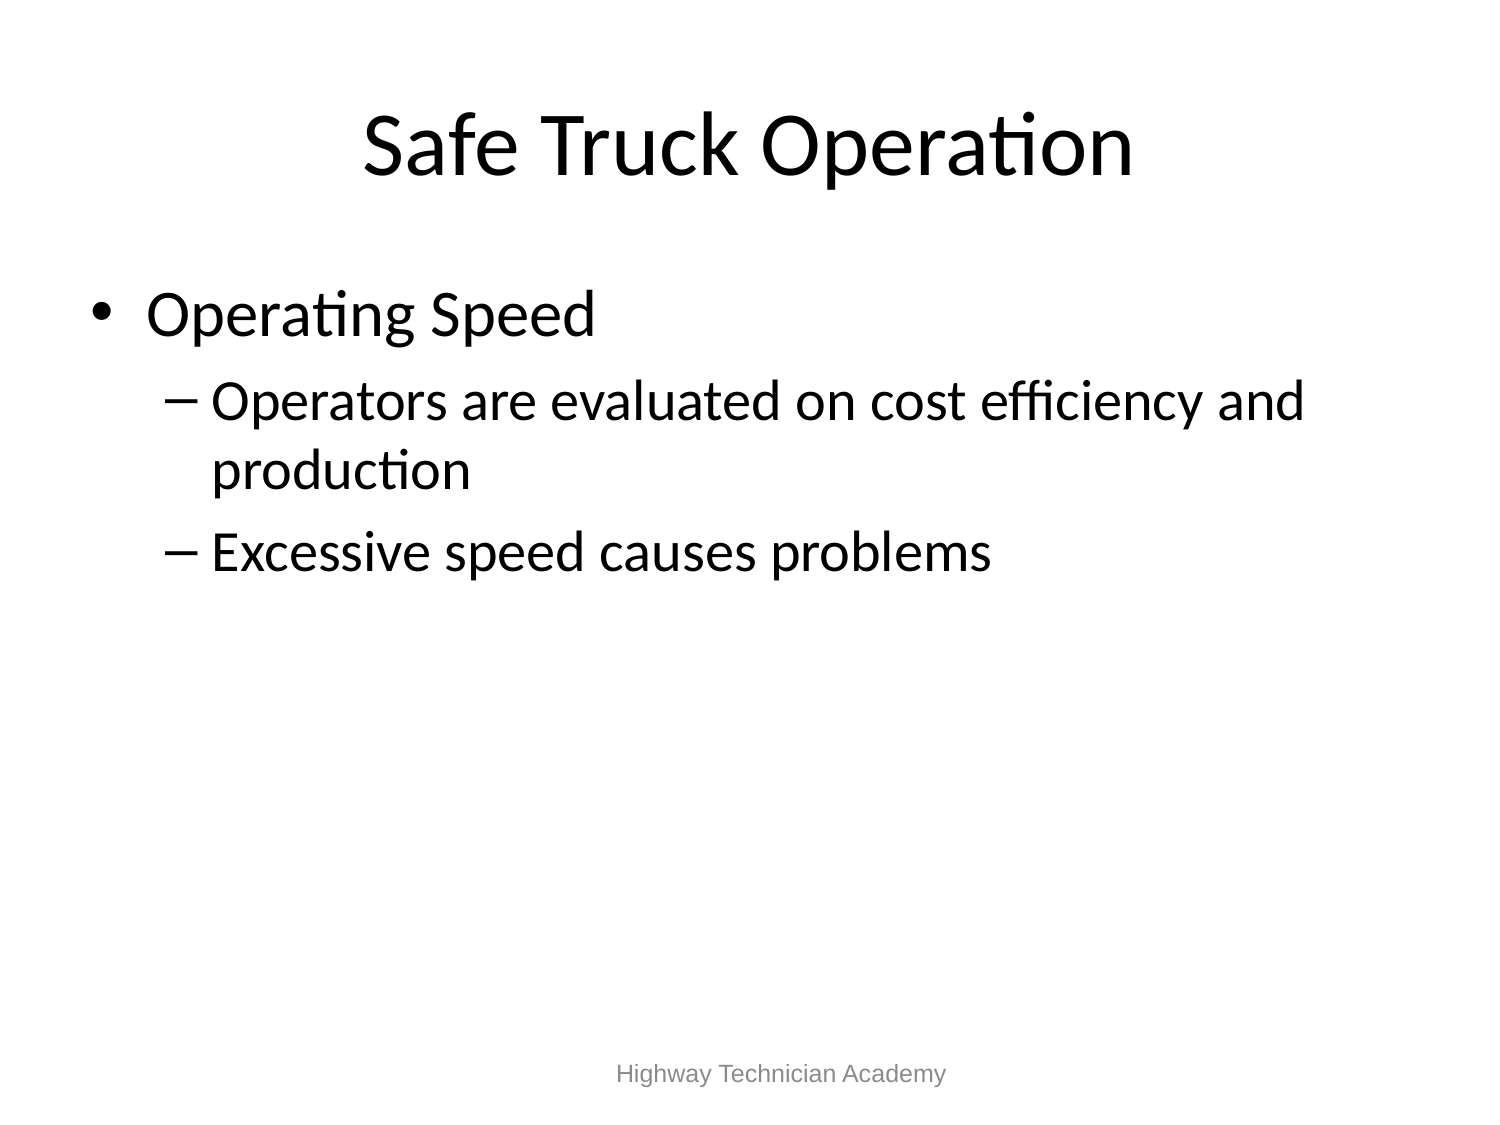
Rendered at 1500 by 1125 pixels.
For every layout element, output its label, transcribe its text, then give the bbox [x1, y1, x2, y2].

footer Highway Technician Academy [512, 1042, 988, 1103]
list Operating Speed Operators are evaluated on cost efficiency and production Excessive speed causes problems [75, 262, 1425, 1005]
title Safe Truck Operation [75, 45, 1425, 233]
